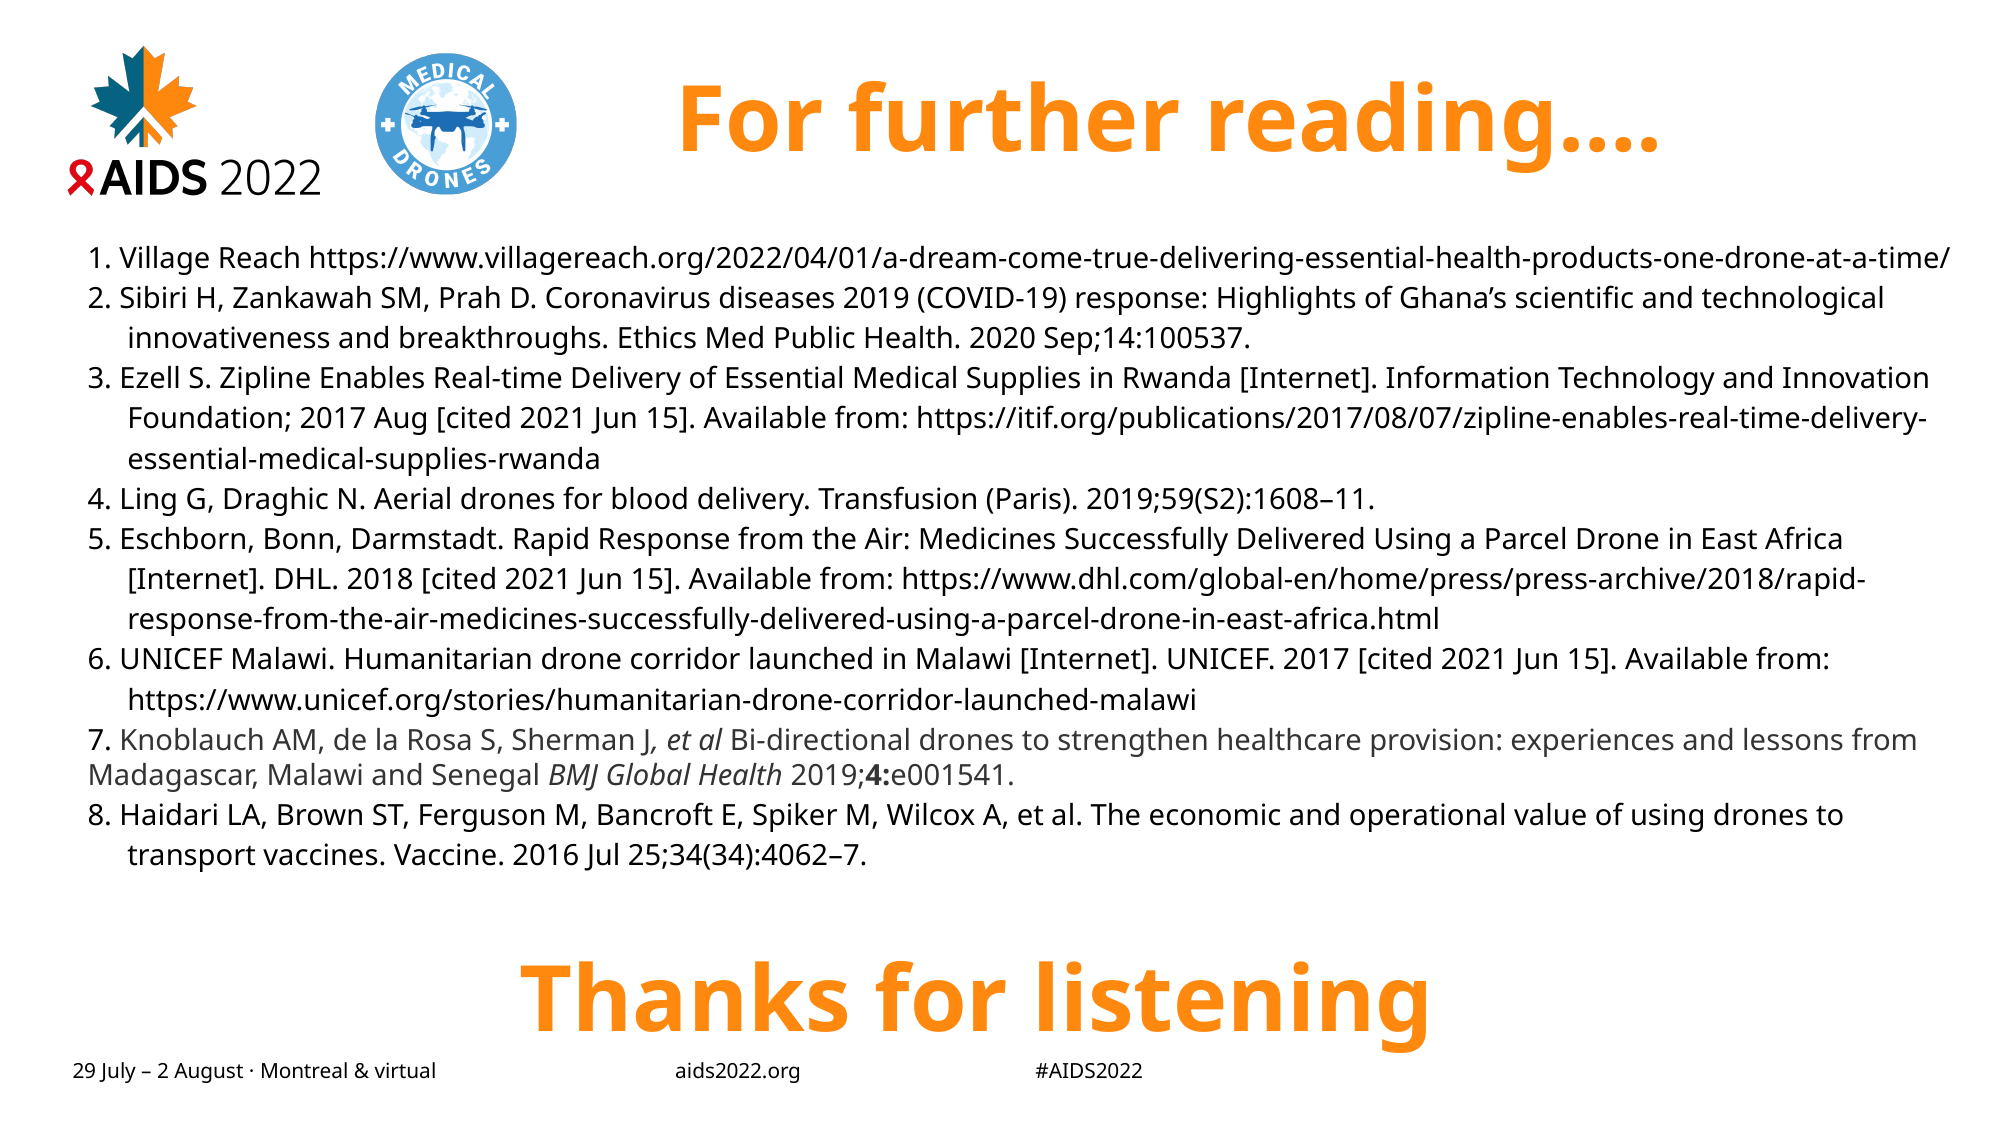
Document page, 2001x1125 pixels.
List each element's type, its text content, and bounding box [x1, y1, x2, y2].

text_box 1. Village Reach https://www.villagereach.org/2022/04/01/a-dream-come-true-delivering-essential-health-products-one-drone-at-a-time/ 2. Sibiri H, Zankawah SM, Prah D. Coronavirus diseases 2019 (COVID-19) response: Highlights of Ghana’s scientific and technological innovativeness and breakthroughs. Ethics Med Public Health. 2020 Sep;14:100537. 3. Ezell S. Zipline Enables Real-time Delivery of Essential Medical Supplies in Rwanda [Internet]. Information Technology and Innovation Foundation; 2017 Aug [cited 2021 Jun 15]. Available from: https://itif.org/publications/2017/08/07/zipline-enables-real-time-delivery-essential-medical-supplies-rwanda 4. Ling G, Draghic N. Aerial drones for blood delivery. Transfusion (Paris). 2019;59(S2):1608–11. 5. Eschborn, Bonn, Darmstadt. Rapid Response from the Air: Medicines Successfully Delivered Using a Parcel Drone in East Africa [Internet]. DHL. 2018 [cited 2021 Jun 15]. Available from: https://www.dhl.com/global-en/home/press/press-archive/2018/rapid-response-from-the-air-medicines-successfully-delivered-using-a-parcel-drone-in-east-africa.html 6. UNICEF Malawi. Humanitarian drone corridor launched in Malawi [Internet]. UNICEF. 2017 [cited 2021 Jun 15]. Available from: https://www.unicef.org/stories/humanitarian-drone-corridor-launched-malawi 7. Knoblauch AM, de la Rosa S, Sherman J, et al Bi-directional drones to strengthen healthcare provision: experiences and lessons from Madagascar, Malawi and Senegal BMJ Global Health 2019;4:e001541. 8. Haidari LA, Brown ST, Ferguson M, Bancroft E, Spiker M, Wilcox A, et al. The economic and operational value of using drones to transport vaccines. Vaccine. 2016 Jul 25;34(34):4062–7. [72, 226, 1974, 924]
title For further reading…. [675, 72, 1928, 226]
picture [41, 0, 583, 257]
text_box Thanks for listening [519, 952, 1772, 1125]
